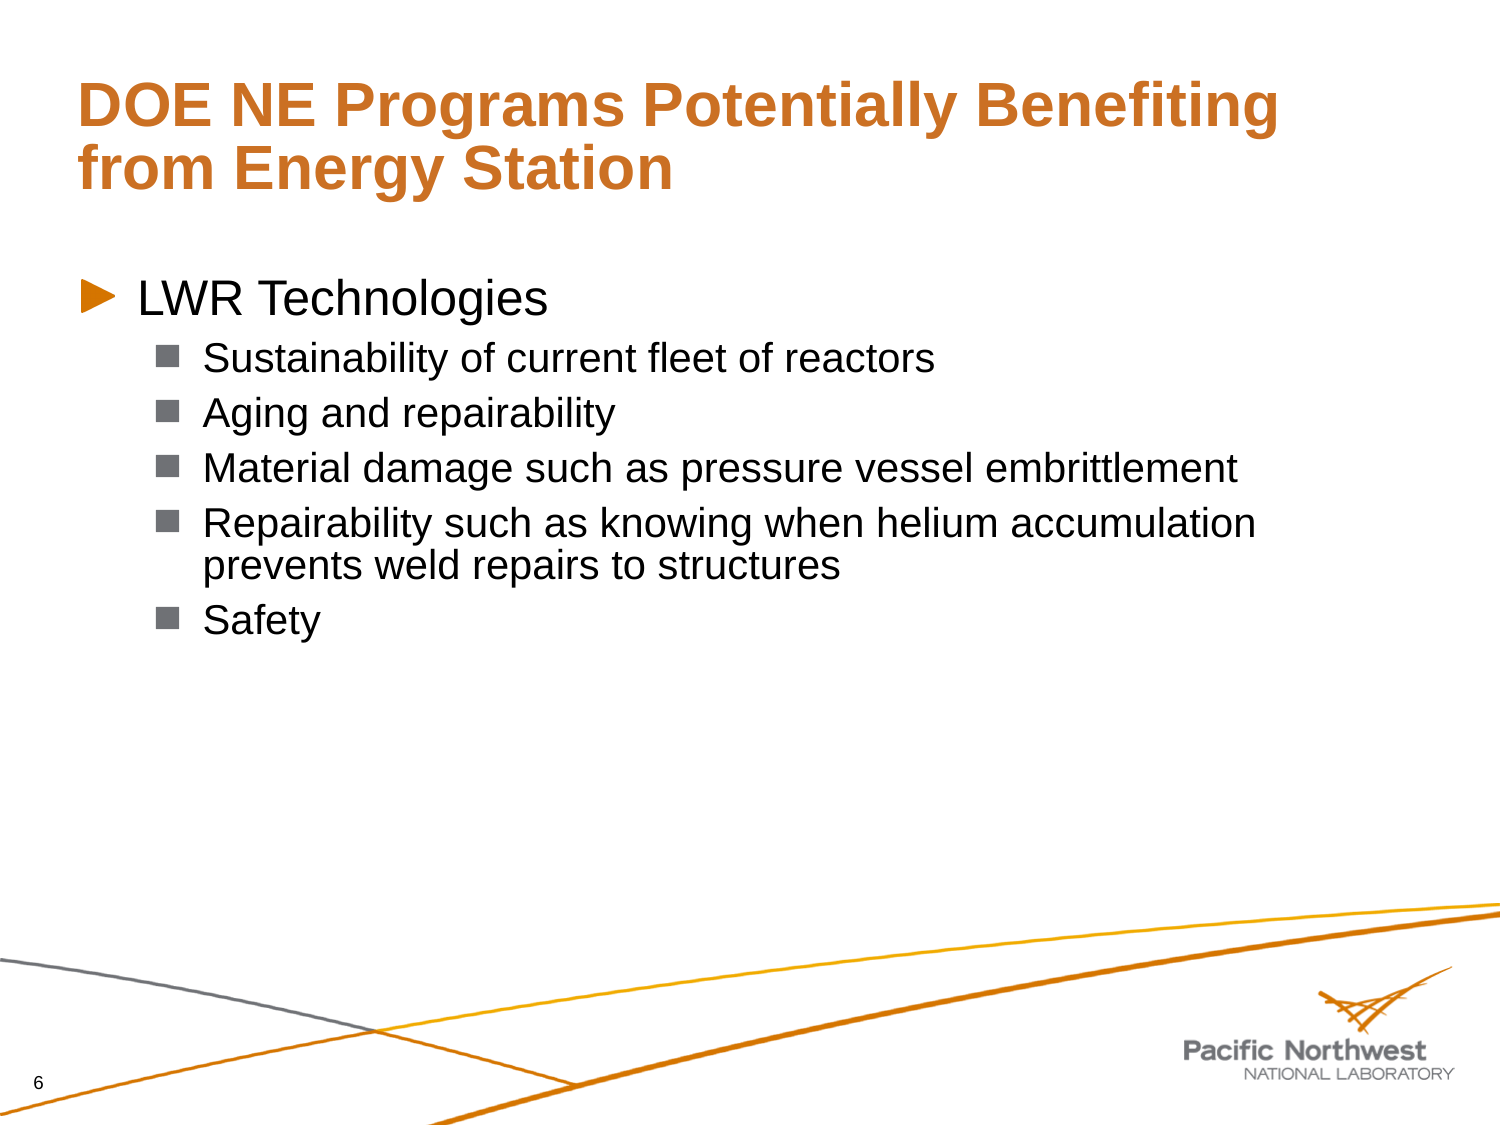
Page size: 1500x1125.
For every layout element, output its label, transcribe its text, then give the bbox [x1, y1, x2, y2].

picture [0, 900, 1500, 1125]
title DOE NE Programs Potentially Benefiting from Energy Station [77, 75, 1424, 238]
list LWR Technologies Sustainability of current fleet of reactors Aging and repairability Material damage such as pressure vessel embrittlement Repairability such as knowing when helium accumulation prevents weld repairs to structures Safety [80, 274, 1424, 862]
picture [155, 344, 180, 368]
picture [155, 399, 180, 423]
picture [155, 509, 180, 533]
picture [155, 606, 180, 630]
picture [155, 454, 180, 478]
slide_number 6 [18, 1063, 103, 1124]
picture [80, 278, 116, 314]
